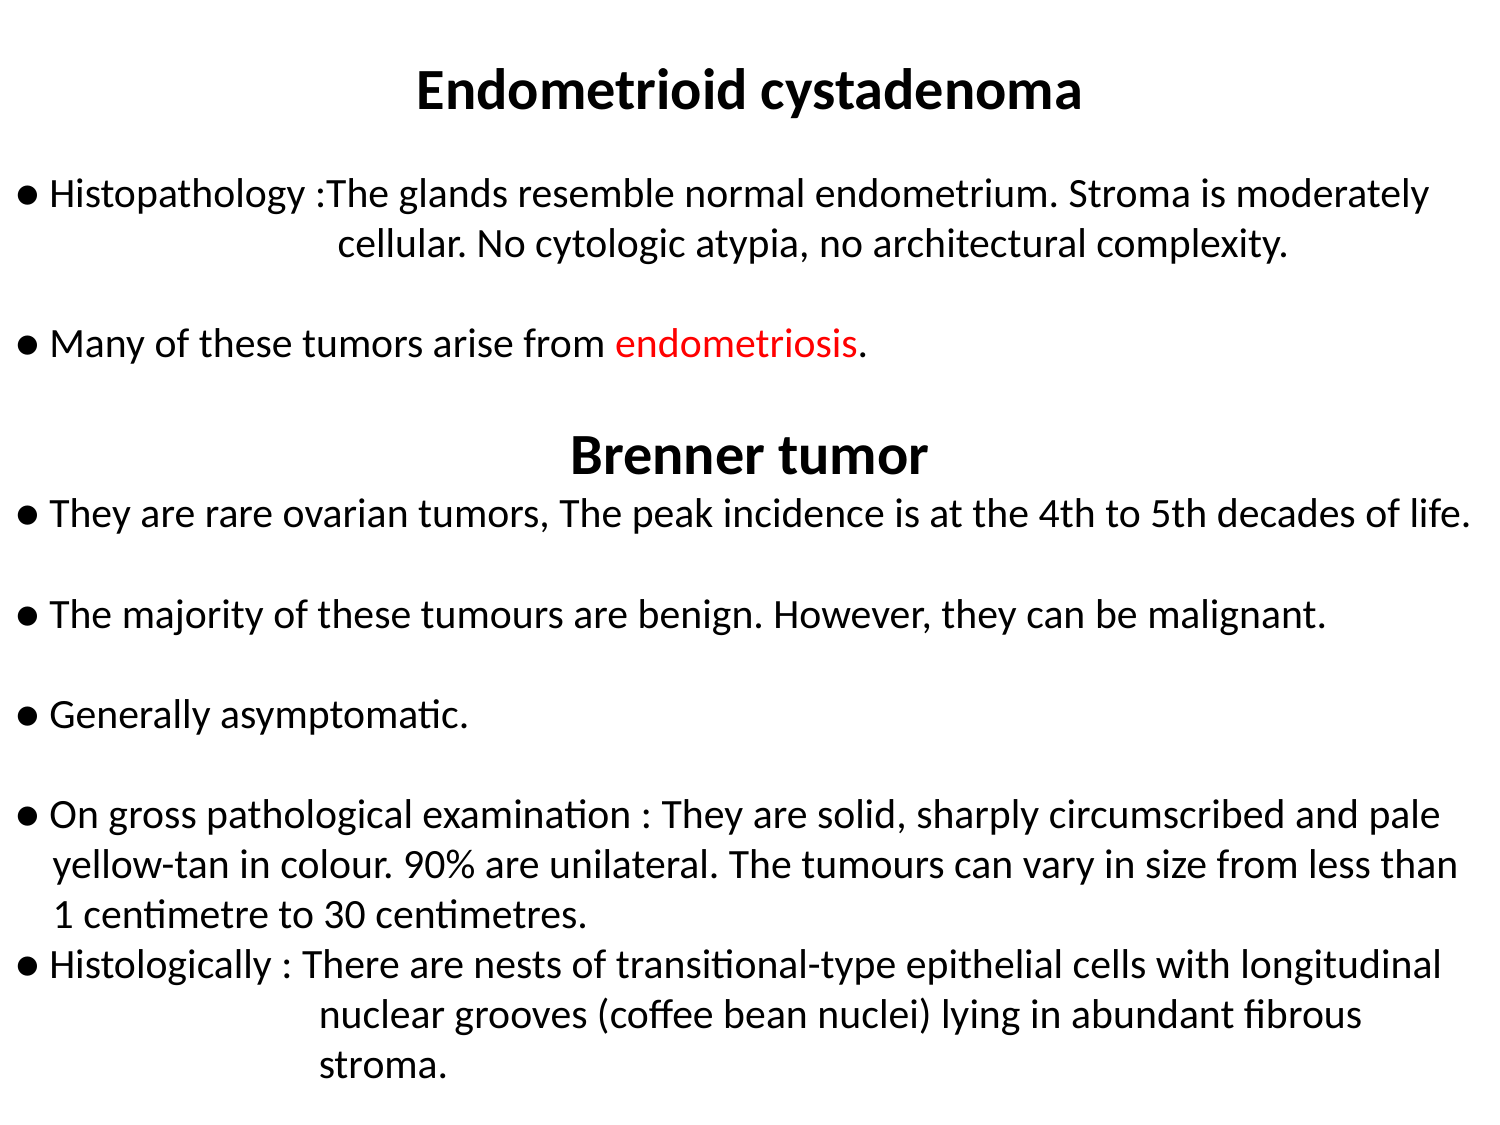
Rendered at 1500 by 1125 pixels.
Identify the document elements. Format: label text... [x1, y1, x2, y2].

text_box Endometrioid cystadenoma ● Histopathology :The glands resemble normal endometrium. Stroma is moderately cellular. No cytologic atypia, no architectural complexity. ● Many of these tumors arise from endometriosis. Brenner tumor ● They are rare ovarian tumors, The peak incidence is at the 4th to 5th decades of life. ● The majority of these tumours are benign. However, they can be malignant. ● Generally asymptomatic. ● On gross pathological examination : They are solid, sharply circumscribed and pale yellow-tan in colour. 90% are unilateral. The tumours can vary in size from less than 1 centimetre to 30 centimetres. ● Histologically : There are nests of transitional-type epithelial cells with longitudinal nuclear grooves (coffee bean nuclei) lying in abundant fibrous stroma. [0, 0, 1500, 1094]
